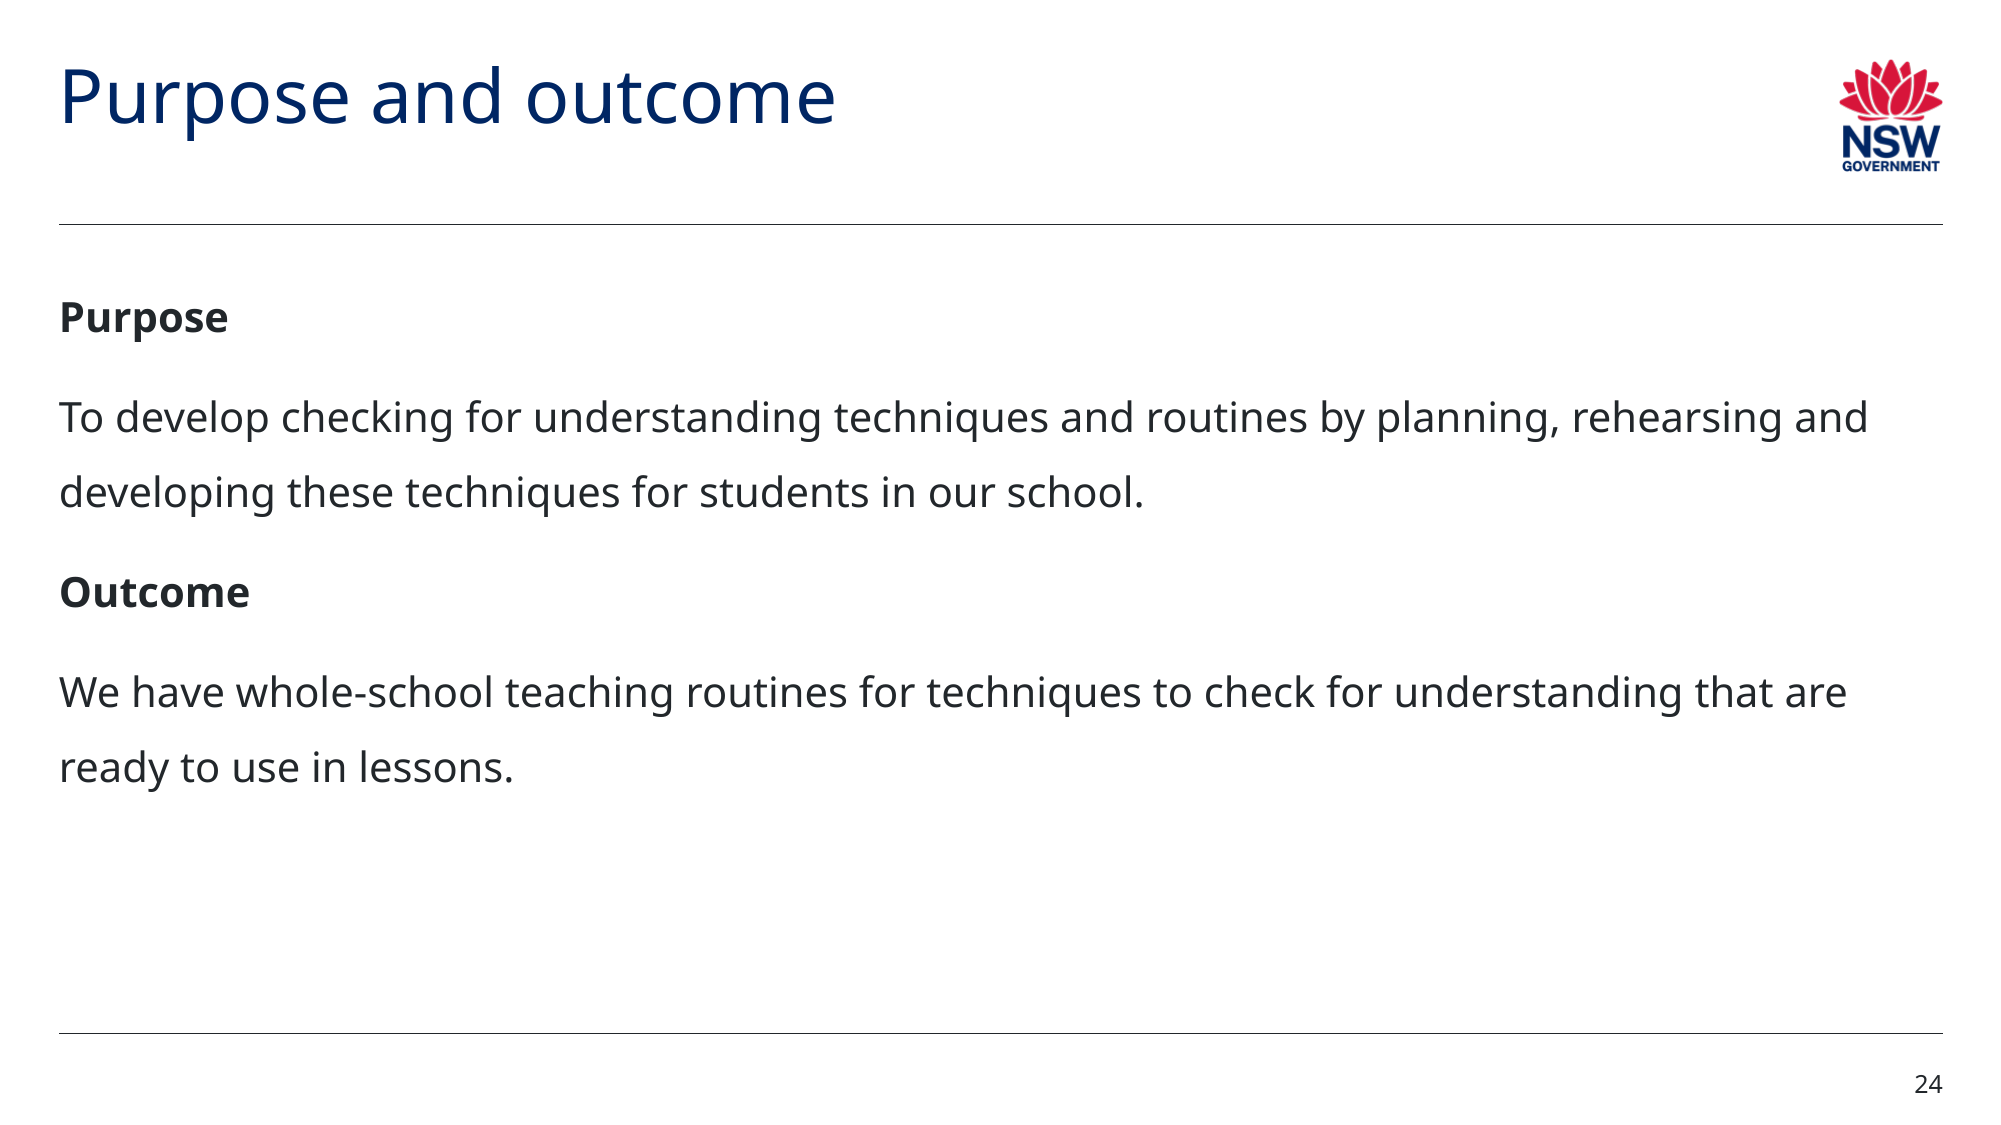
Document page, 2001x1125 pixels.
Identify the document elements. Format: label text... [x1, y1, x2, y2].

slide_number 24 [1824, 1068, 1943, 1099]
picture [1839, 59, 1943, 172]
title Purpose and outcome (2) [59, 59, 1713, 149]
list Purpose To develop checking for understanding techniques and routines by planning, rehearsing and developing these techniques for students in our school. Outcome We have whole-school teaching routines for techniques to check for understanding that are ready to use in lessons. [59, 265, 1943, 1010]
